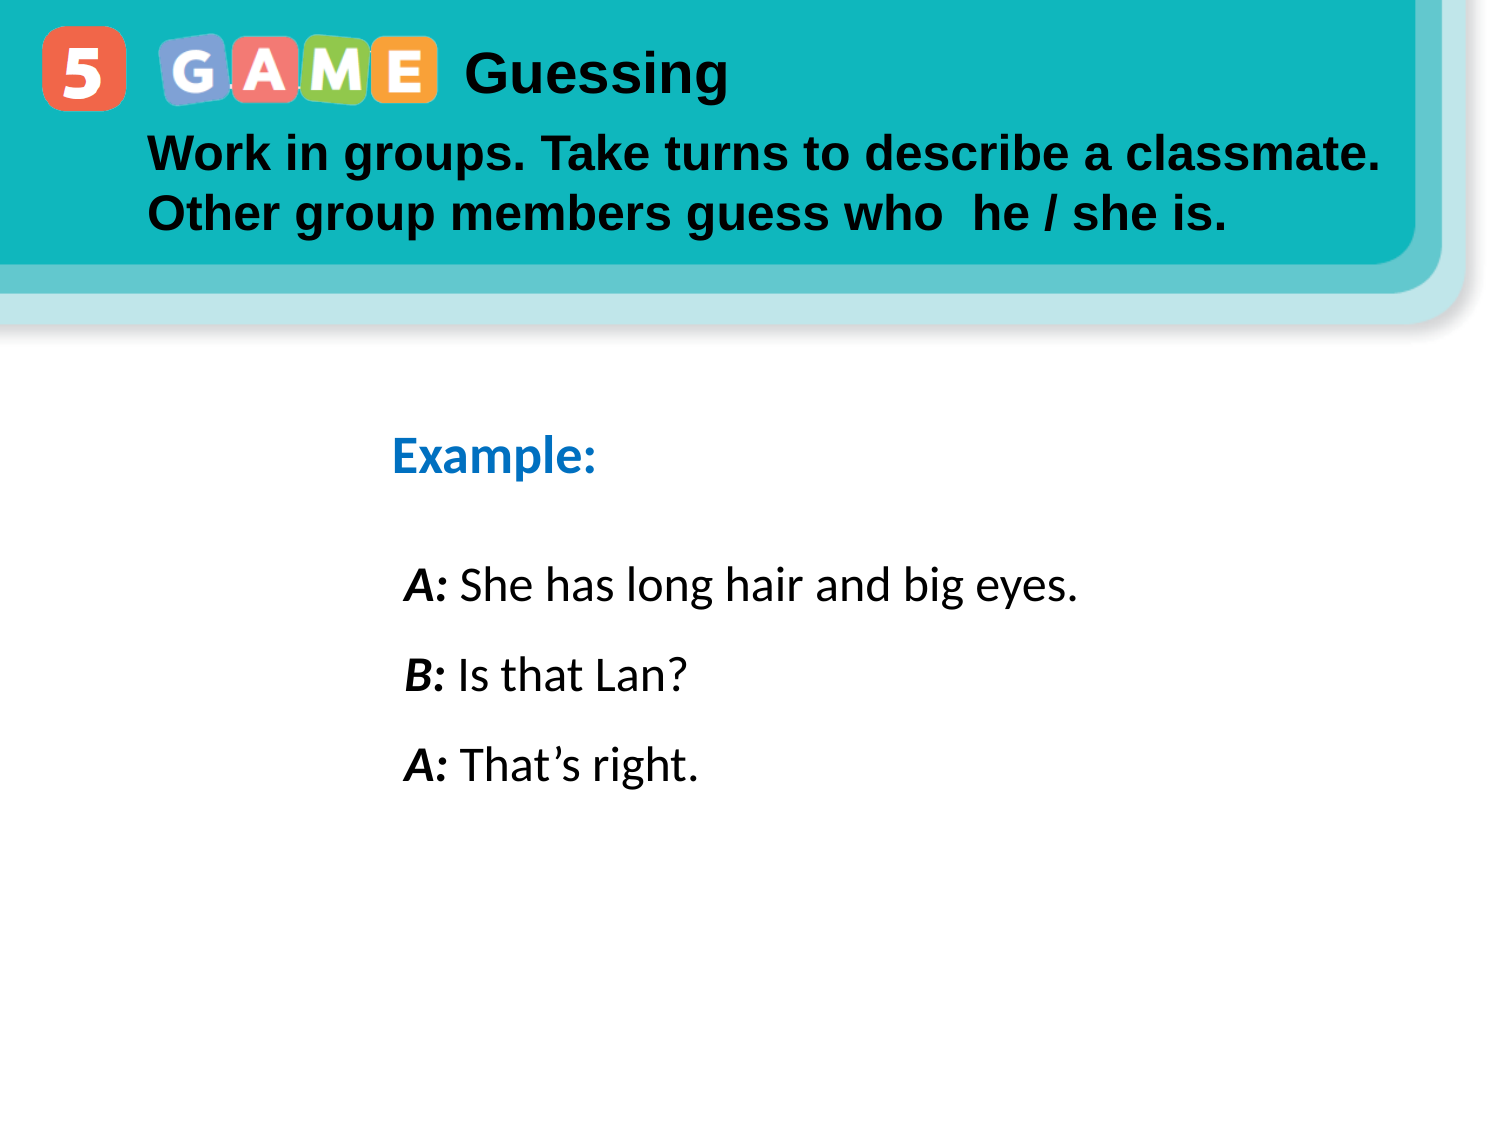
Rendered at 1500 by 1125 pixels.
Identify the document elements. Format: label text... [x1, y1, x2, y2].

text_box A: She has long hair and big eyes. B: Is that Lan? A: That’s right. [389, 514, 1195, 799]
picture [0, 0, 1500, 363]
text_box Example: [377, 412, 739, 493]
